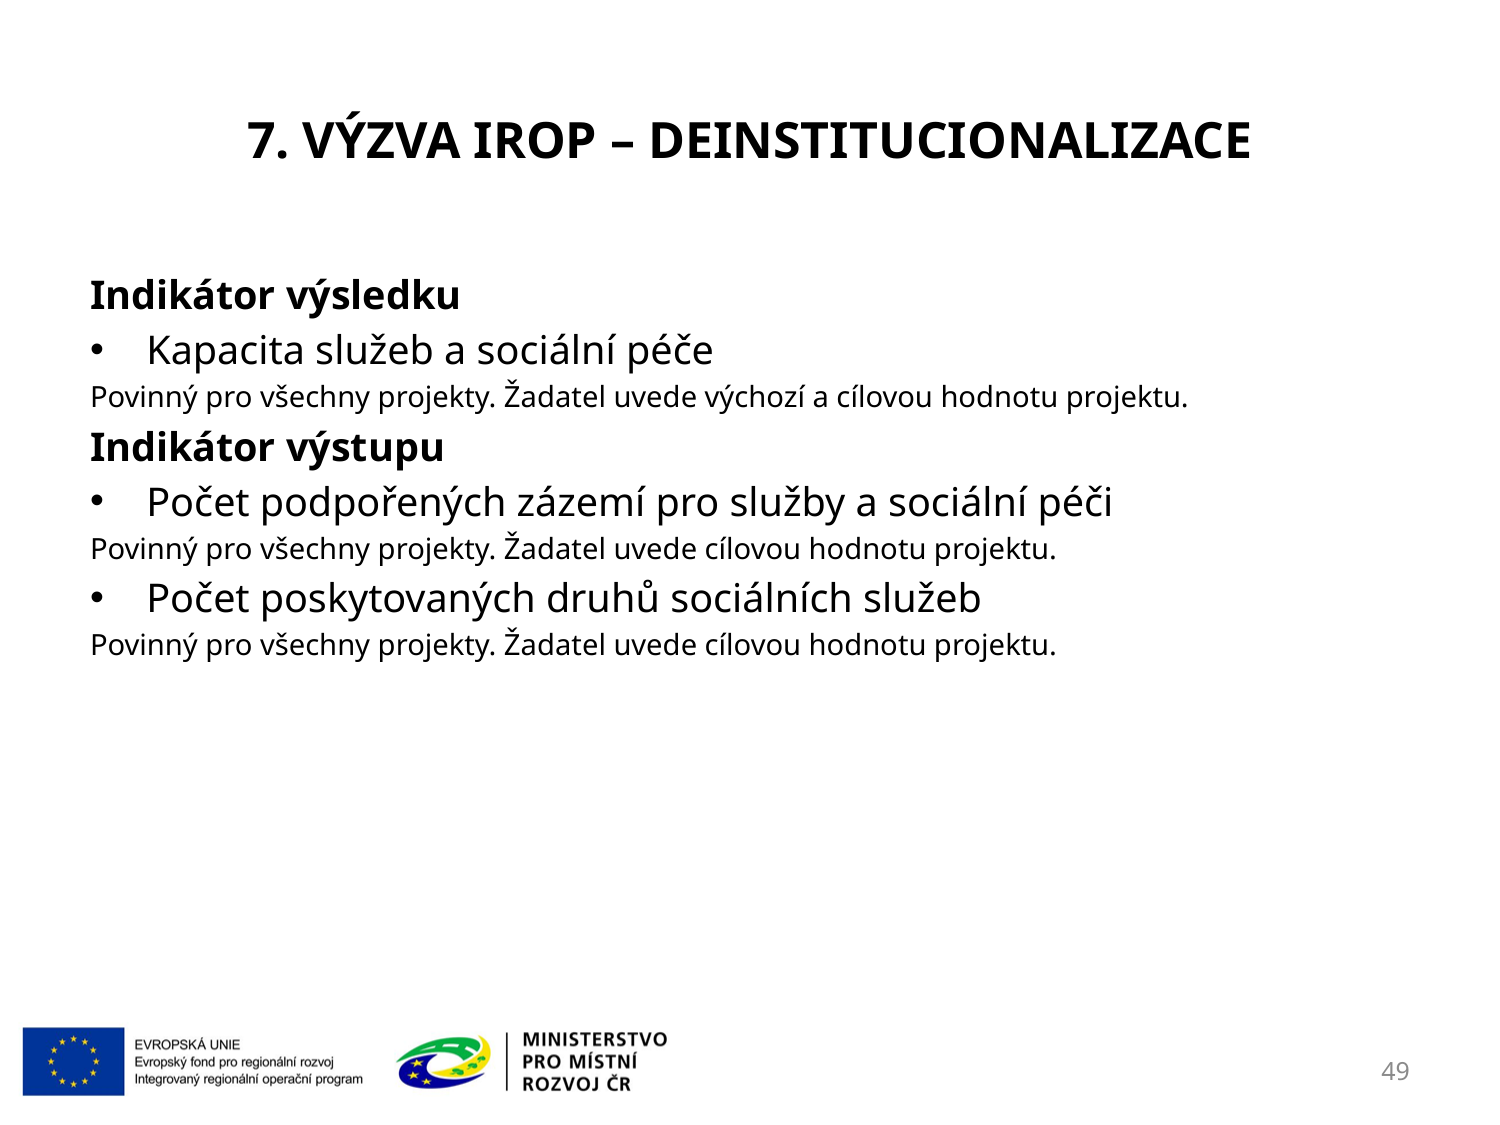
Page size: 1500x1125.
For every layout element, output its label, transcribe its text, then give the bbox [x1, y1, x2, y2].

list Indikátor výsledku Kapacita služeb a sociální péče Povinný pro všechny projekty. Žadatel uvede výchozí a cílovou hodnotu projektu. Indikátor výstupu Počet podpořených zázemí pro služby a sociální péči Povinný pro všechny projekty. Žadatel uvede cílovou hodnotu projektu. Počet poskytovaných druhů sociálních služeb Povinný pro všechny projekty. Žadatel uvede cílovou hodnotu projektu. [75, 262, 1425, 1005]
picture [0, 1004, 690, 1119]
title 7. výzva IROP – DEInstitucionalizace [75, 45, 1425, 233]
slide_number 49 [1074, 1042, 1425, 1103]
